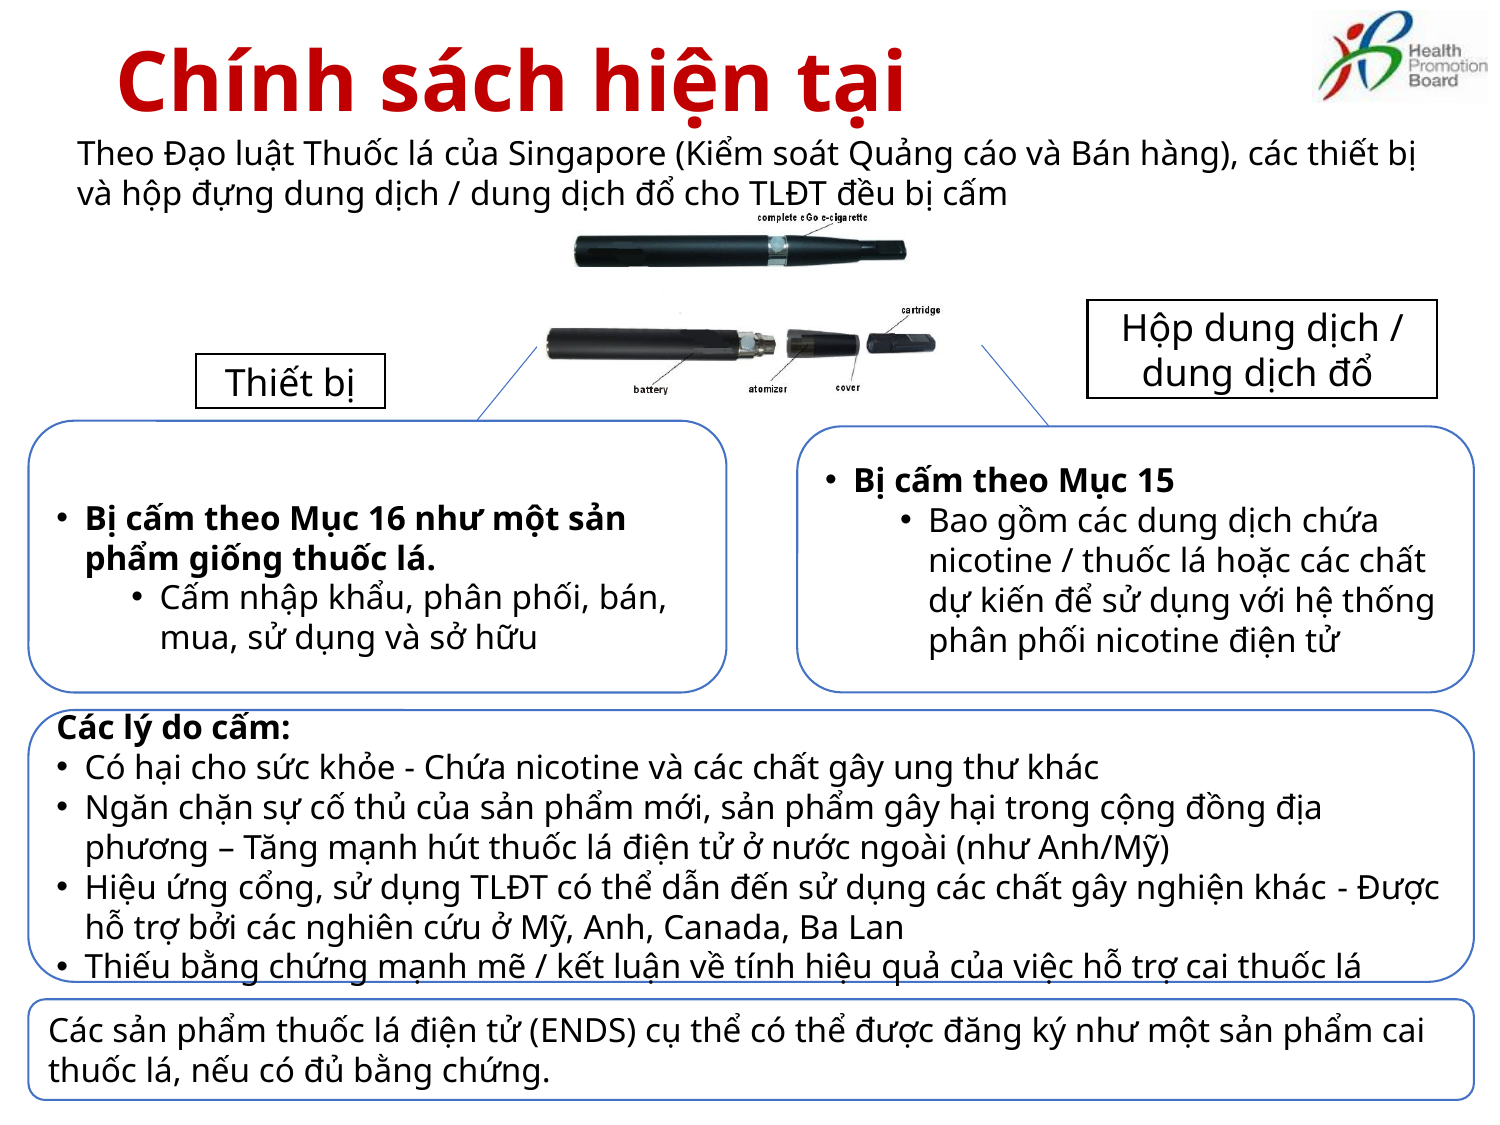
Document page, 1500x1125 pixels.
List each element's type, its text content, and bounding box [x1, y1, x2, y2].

text_box Các lý do cấm: Có hại cho sức khỏe - Chứa nicotine và các chất gây ung thư khác Ngăn chặn sự cố thủ của sản phẩm mới, sản phẩm gây hại trong cộng đồng địa phương – Tăng mạnh hút thuốc lá điện tử ở nước ngoài (như Anh/Mỹ) Hiệu ứng cổng, sử dụng TLĐT có thể dẫn đến sử dụng các chất gây nghiện khác - Được hỗ trợ bởi các nghiên cứu ở Mỹ, Anh, Canada, Ba Lan Thiếu bằng chứng mạnh mẽ / kết luận về tính hiệu quả của việc hỗ trợ cai thuốc lá [27, 708, 1475, 983]
text_box Các sản phẩm thuốc lá điện tử (ENDS) cụ thể có thể được đăng ký như một sản phẩm cai thuốc lá, nếu có đủ bằng chứng. [27, 998, 1475, 1101]
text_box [981, 344, 1070, 451]
picture [1312, 10, 1488, 103]
text_box Bị cấm theo Mục 15 Bao gồm các dung dịch chứa nicotine / thuốc lá hoặc các chất dự kiến để sử dụng với hệ thống phân phối nicotine điện tử [796, 425, 1475, 694]
title Chính sách hiện tại [100, 0, 1451, 124]
text_box Hộp dung dịch / dung dịch đổ [1086, 299, 1438, 399]
text_box Bị cấm theo Mục 16 như một sản phẩm giống thuốc lá. Cấm nhập khẩu, phân phối, bán, mua, sử dụng và sở hữu [27, 419, 728, 694]
text_box Thiết bị [195, 353, 386, 409]
text_box Theo Đạo luật Thuốc lá của Singapore (Kiểm soát Quảng cáo và Bán hàng), các thiết bị và hộp đựng dung dịch / dung dịch đổ cho TLĐT đều bị cấm [62, 124, 1460, 220]
picture [537, 196, 955, 409]
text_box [452, 339, 543, 450]
